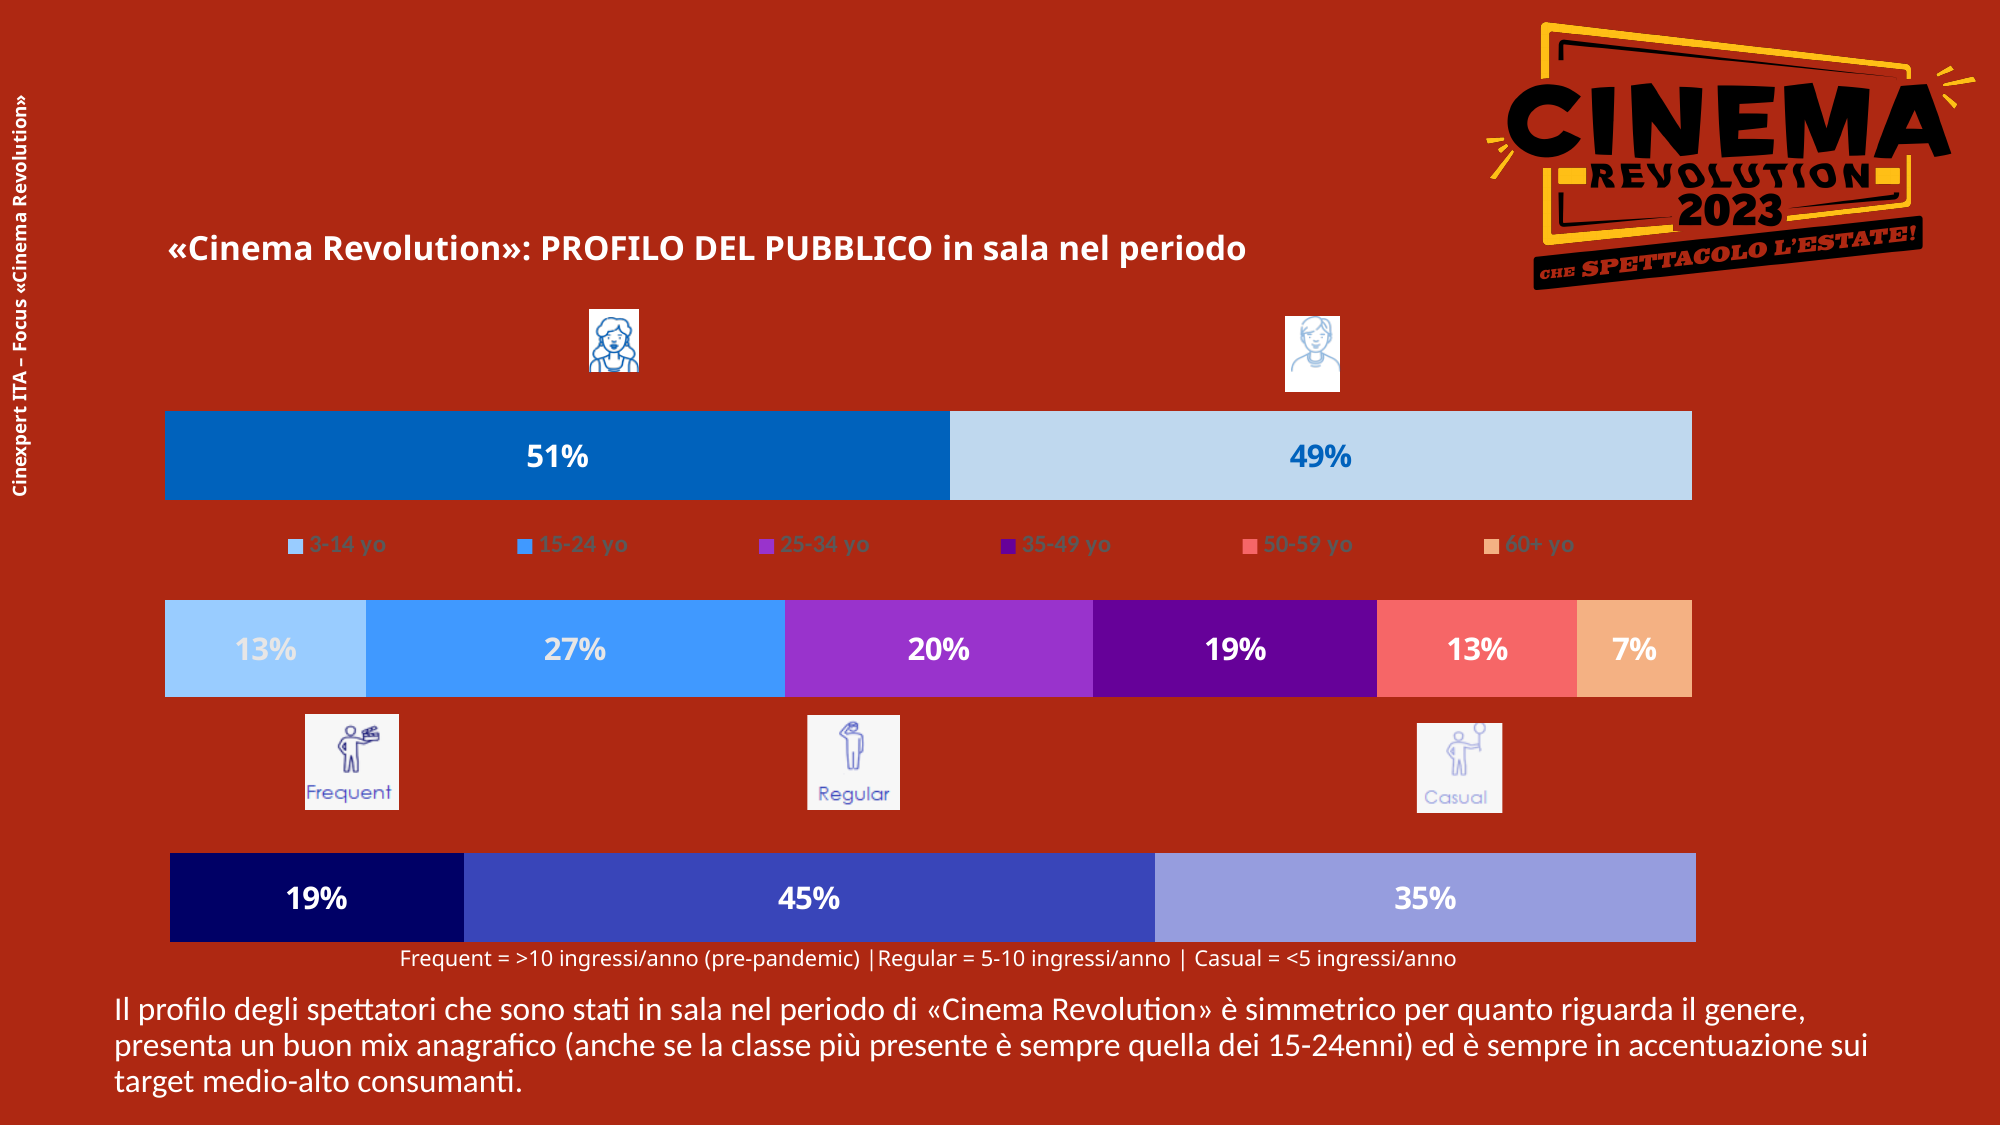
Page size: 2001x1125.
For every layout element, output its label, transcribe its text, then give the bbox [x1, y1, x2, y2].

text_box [807, 715, 900, 810]
text_box Il profilo degli spettatori che sono stati in sala nel periodo di «Cinema Revolution» è simmetrico per quanto riguarda il genere, presenta un buon mix anagrafico (anche se la classe più presente è sempre quella dei 15-24enni) ed è sempre in accentuazione sui target medio-alto consumanti. [99, 984, 1901, 1077]
picture [589, 309, 639, 373]
text_box Cinexpert ITA – Focus «Cinema Revolution» [0, 66, 60, 335]
picture [305, 714, 399, 810]
picture [1486, 22, 1976, 290]
chart [0, 777, 1883, 985]
text_box «Cinema Revolution»: PROFILO DEL PUBBLICO in sala nel periodo [152, 219, 1951, 392]
picture [1284, 316, 1341, 393]
chart [0, 335, 1878, 743]
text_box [1416, 722, 1503, 813]
